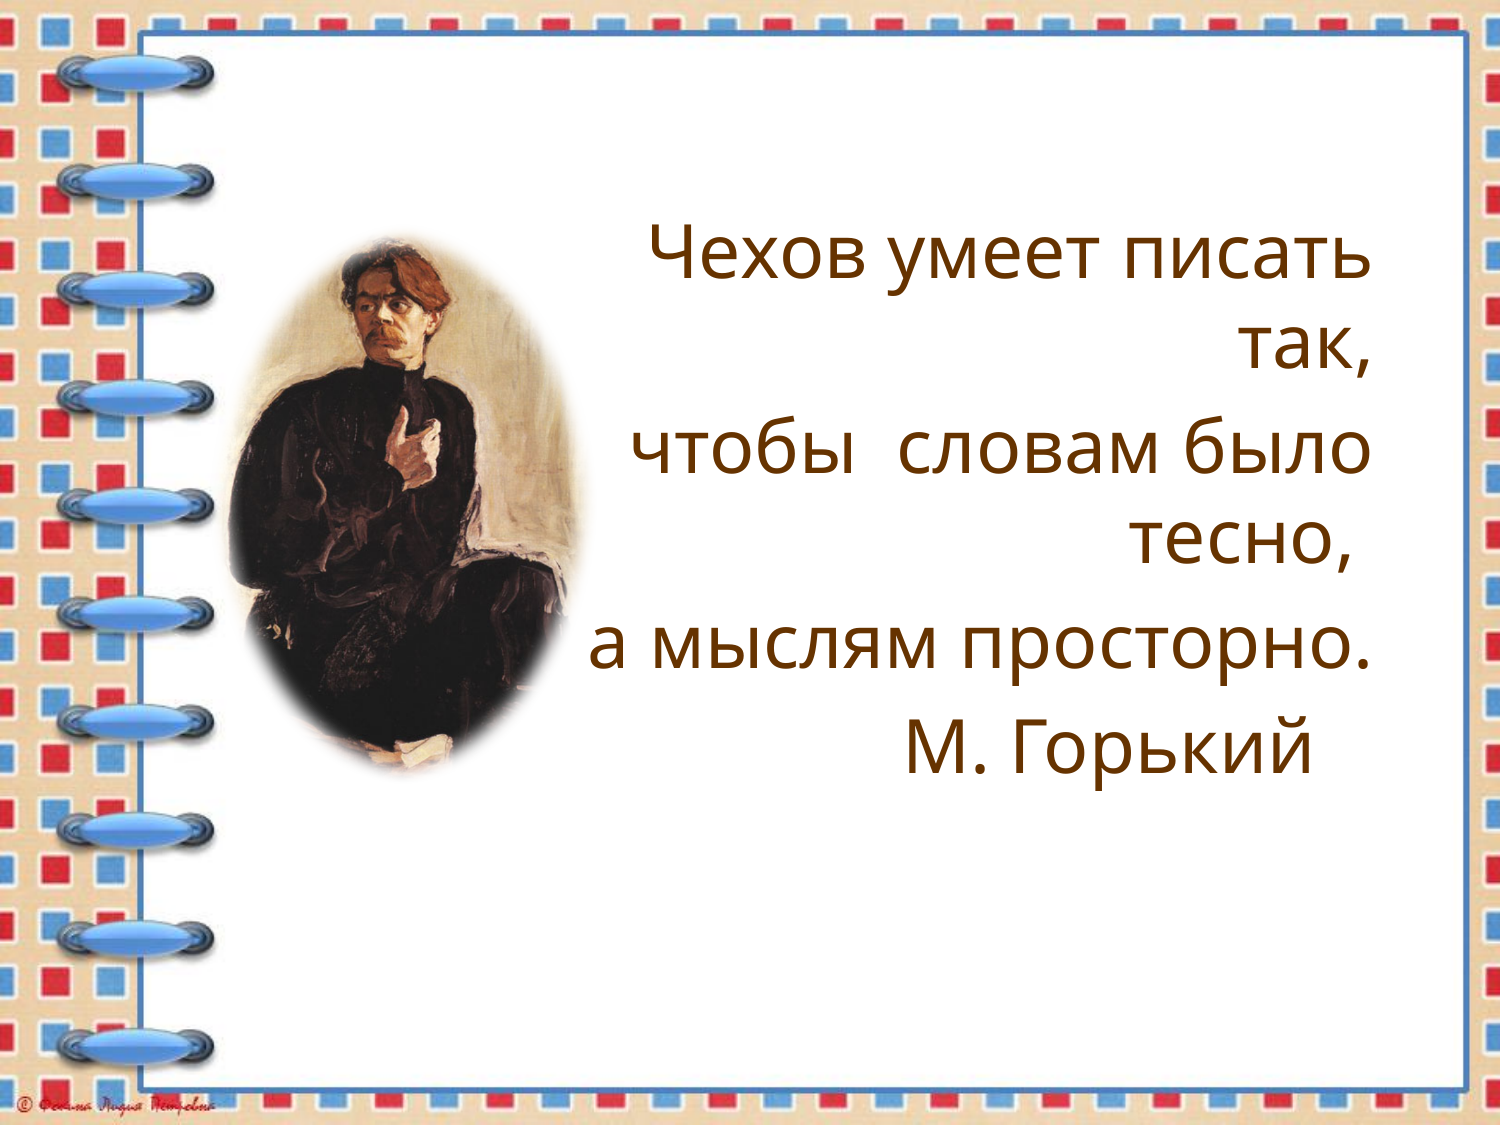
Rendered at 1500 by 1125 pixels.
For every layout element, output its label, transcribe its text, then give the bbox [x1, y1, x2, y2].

list Чехов умеет писать так, чтобы словам было тесно, а мыслям просторно. М. Горький [490, 196, 1390, 939]
picture [0, 0, 1500, 1125]
